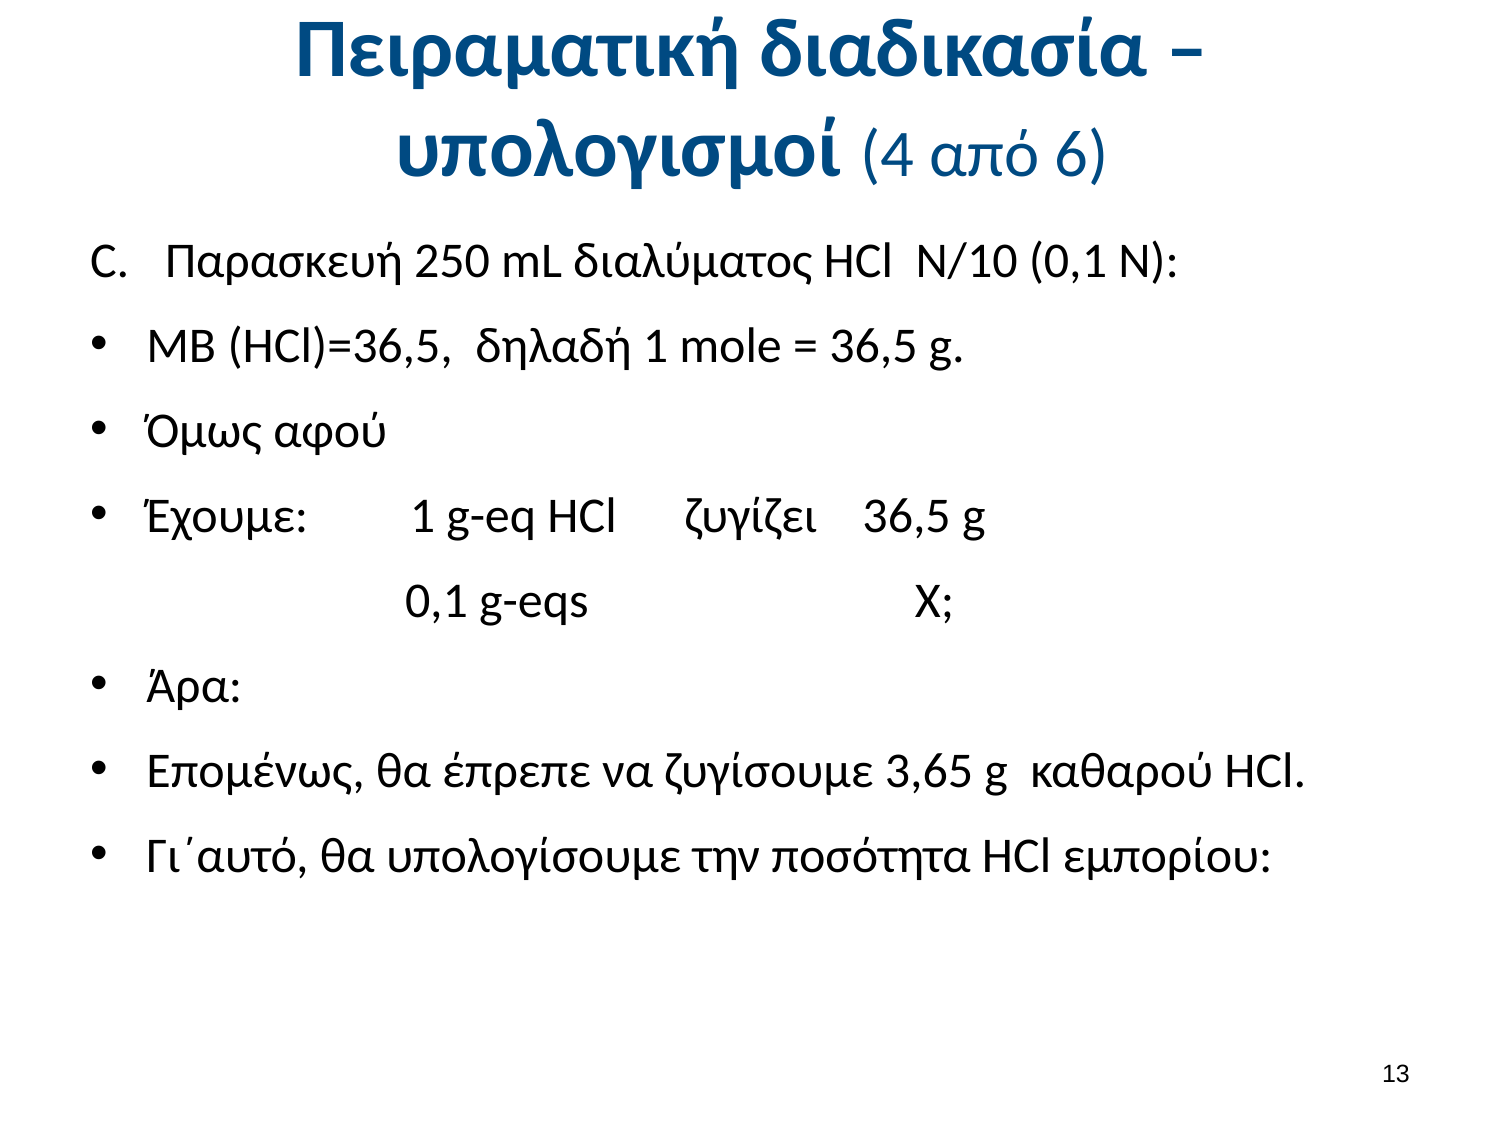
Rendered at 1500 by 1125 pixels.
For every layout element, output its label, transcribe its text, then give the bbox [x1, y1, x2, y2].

slide_number 12 [1074, 1042, 1425, 1103]
title Πειραματική διαδικασία – υπολογισμοί (4 από 6) [76, 19, 1427, 169]
